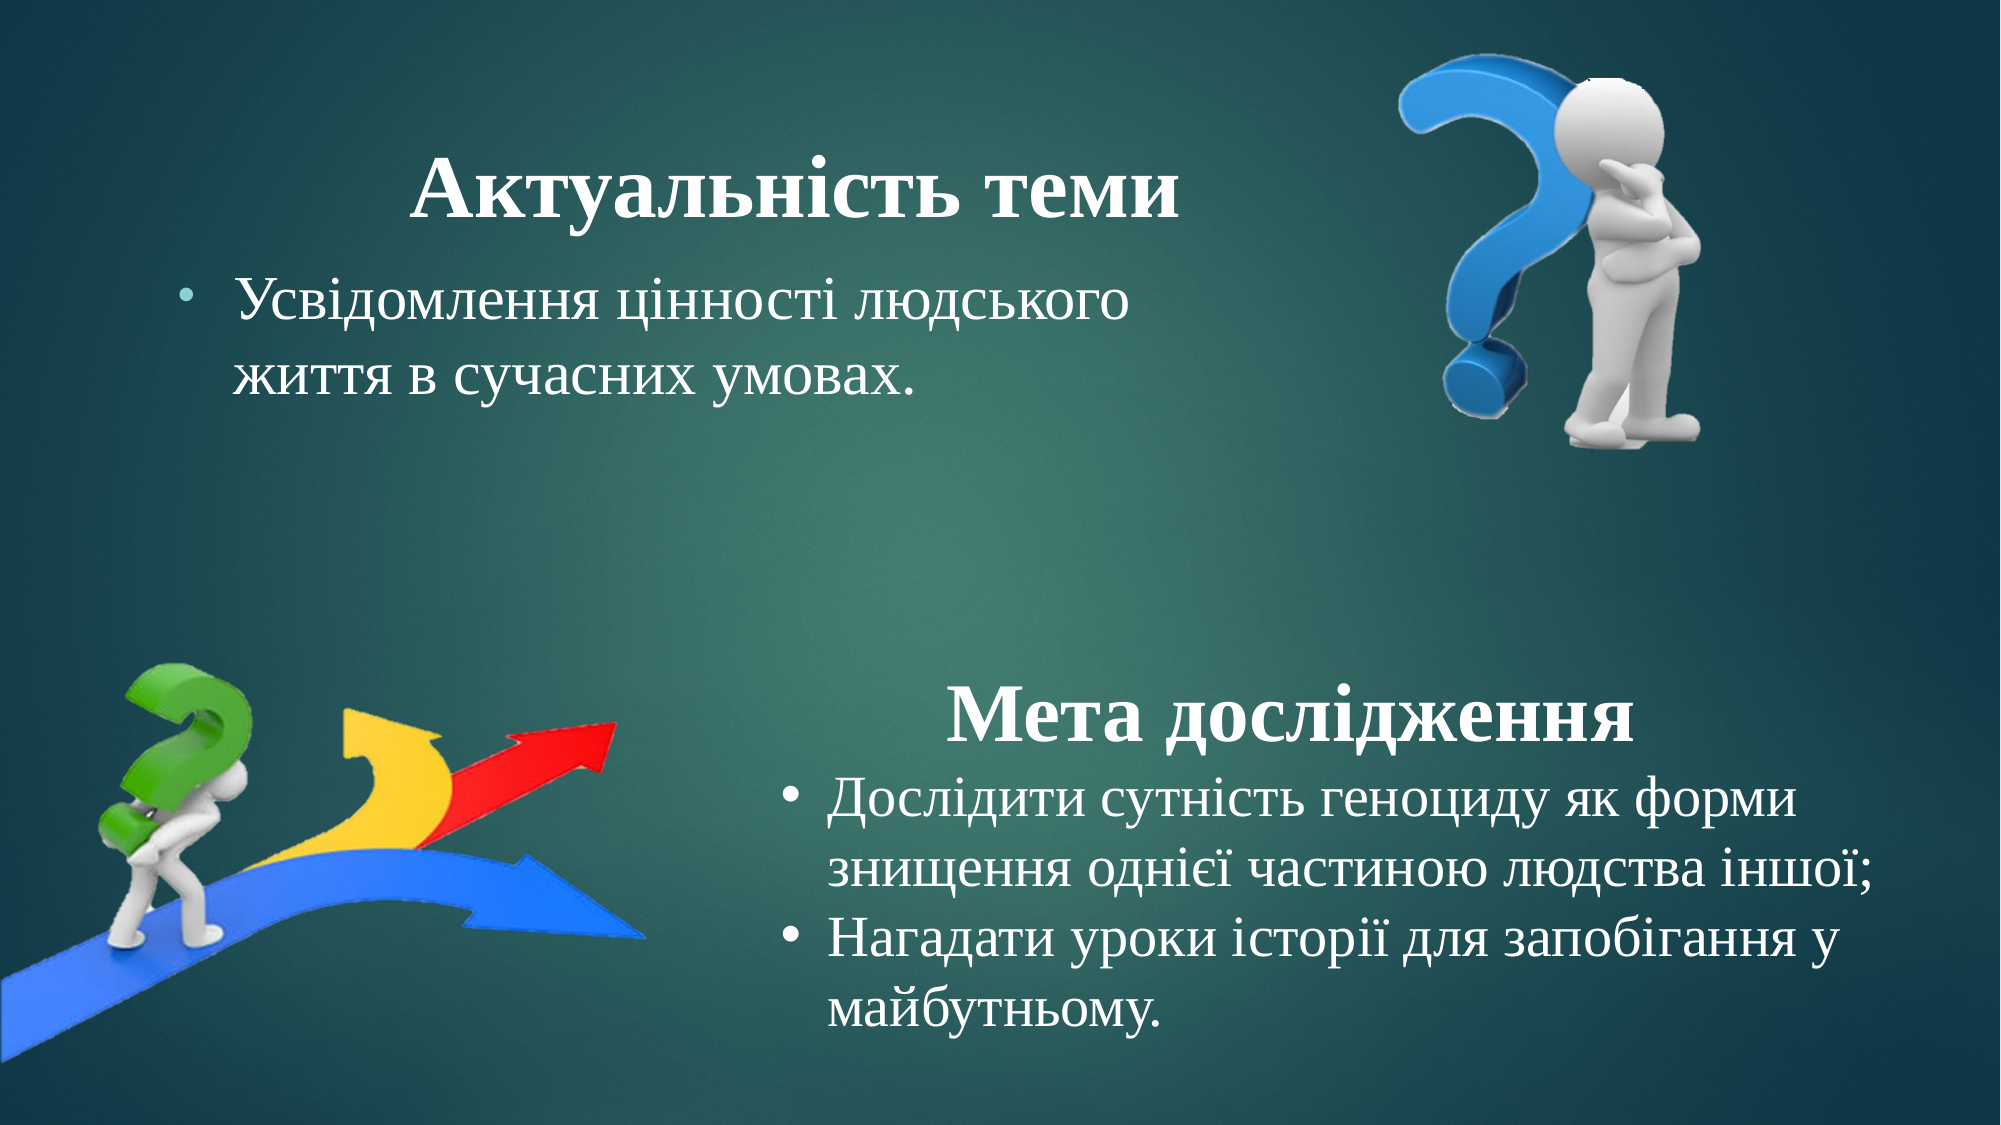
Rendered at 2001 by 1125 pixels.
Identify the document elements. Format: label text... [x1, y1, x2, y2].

list Актуальність теми Усвідомлення цінності людського життя в сучасних умовах. [162, 120, 1248, 461]
picture [1254, 0, 1845, 508]
text_box Мета дослідження Дослідити сутність геноциду як форми знищення однієї частиною людства іншої; Нагадати уроки історії для запобігання у майбутньому. [765, 651, 1971, 1046]
picture [0, 552, 719, 1078]
